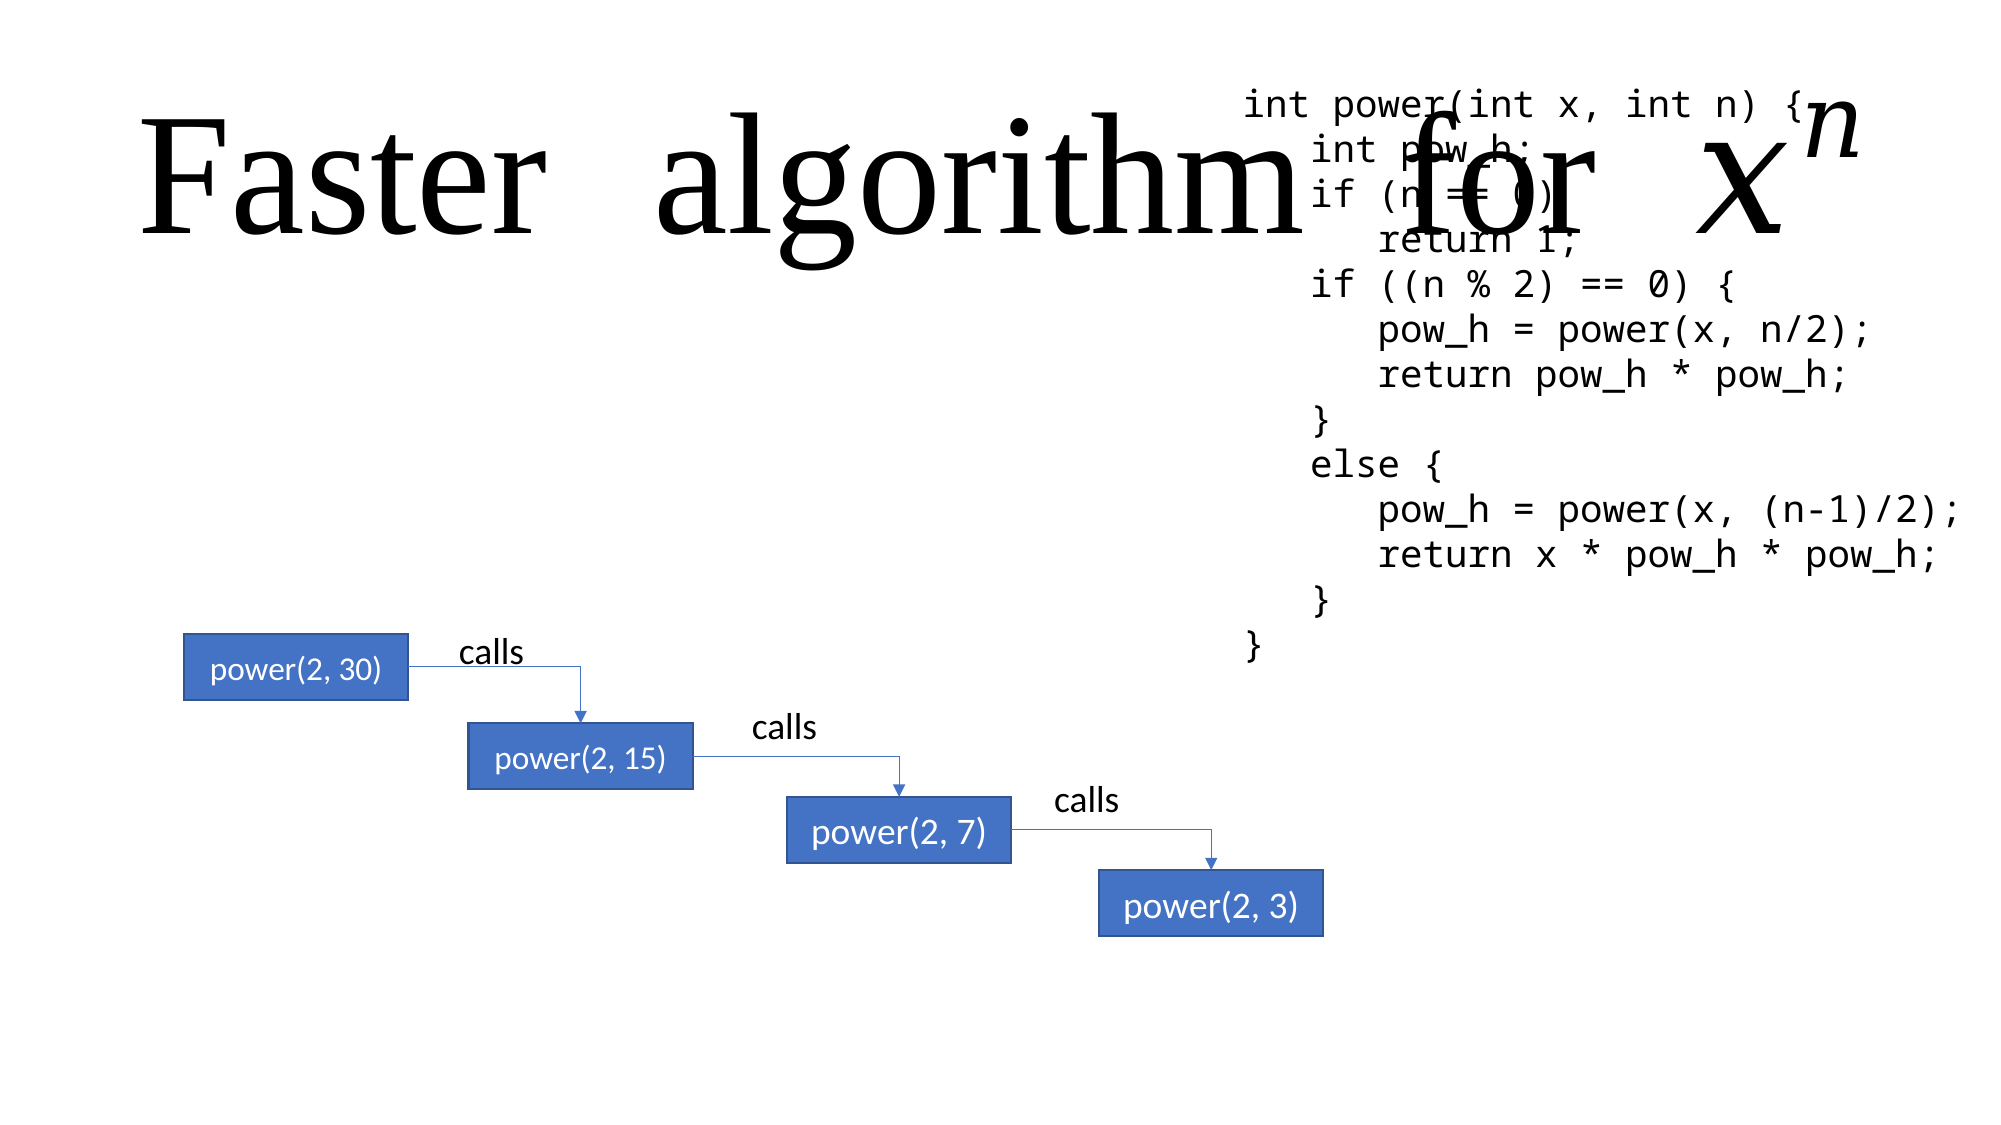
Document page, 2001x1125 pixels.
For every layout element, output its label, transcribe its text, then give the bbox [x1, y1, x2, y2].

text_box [407, 666, 581, 724]
text_box power(2, 15) [467, 722, 694, 790]
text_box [692, 756, 900, 797]
text_box calls [444, 619, 669, 680]
text_box calls [737, 694, 962, 755]
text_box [1011, 829, 1212, 871]
text_box calls [1039, 767, 1264, 828]
text_box int power(int x, int n) { int pow_h; if (n == 0) return 1; if ((n % 2) == 0) { pow_h = power(x, n/2); return pow_h * pow_h; } else { pow_h = power(x, (n-1)/2); return x * pow_h * pow_h; } } [1227, 72, 1989, 673]
text_box power(2, 30) [183, 633, 409, 701]
text_box power(2, 3) [1098, 869, 1324, 937]
text_box power(2, 7) [786, 796, 1012, 864]
